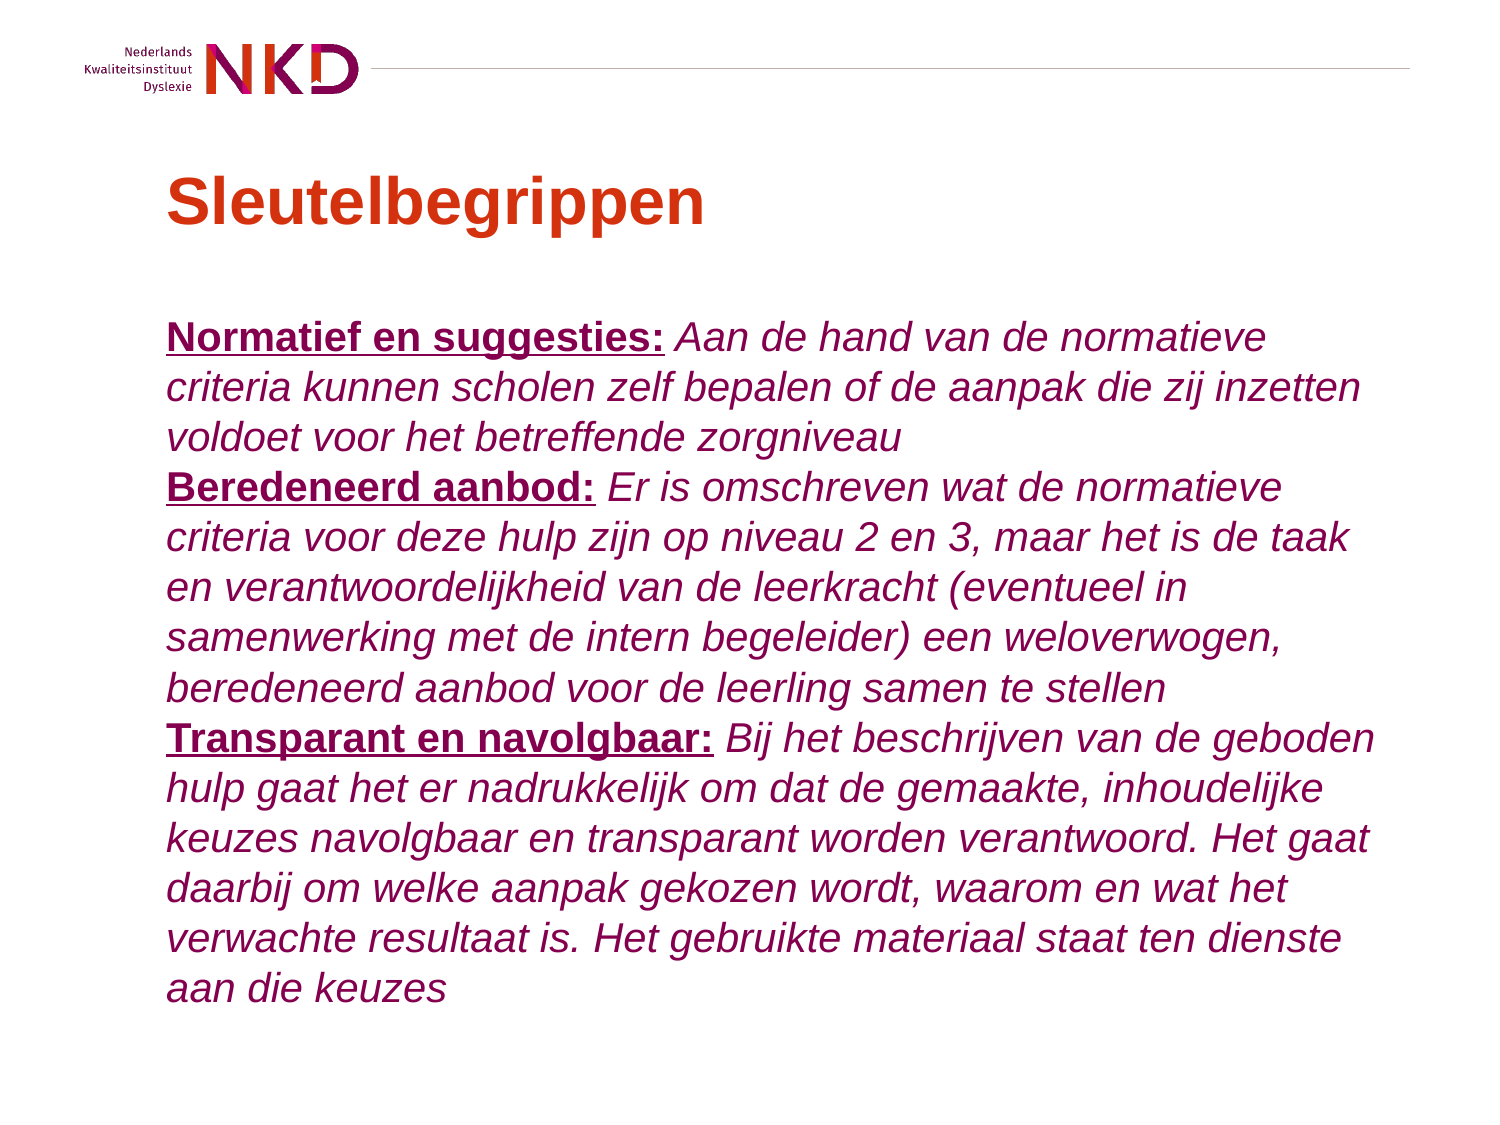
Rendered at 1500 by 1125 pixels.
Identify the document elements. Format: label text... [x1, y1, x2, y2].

subtitle Normatief en suggesties: Aan de hand van de normatieve criteria kunnen scholen zelf bepalen of de aanpak die zij inzetten voldoet voor het betreffende zorgniveau Beredeneerd aanbod: Er is omschreven wat de normatieve criteria voor deze hulp zijn op niveau 2 en 3, maar het is de taak en verantwoordelijkheid van de leerkracht (eventueel in samenwerking met de intern begeleider) een weloverwogen, beredeneerd aanbod voor de leerling samen te stellen Transparant en navolgbaar: Bij het beschrijven van de geboden hulp gaat het er nadrukkelijk om dat de gemaakte, inhoudelijke keuzes navolgbaar en transparant worden verantwoord. Het gaat daarbij om welke aanpak gekozen wordt, waarom en wat het verwachte resultaat is. Het gebruikte materiaal staat ten dienste aan die keuzes [166, 302, 1410, 1027]
title Sleutelbegrippen [166, 159, 1410, 254]
picture [85, 44, 1410, 94]
